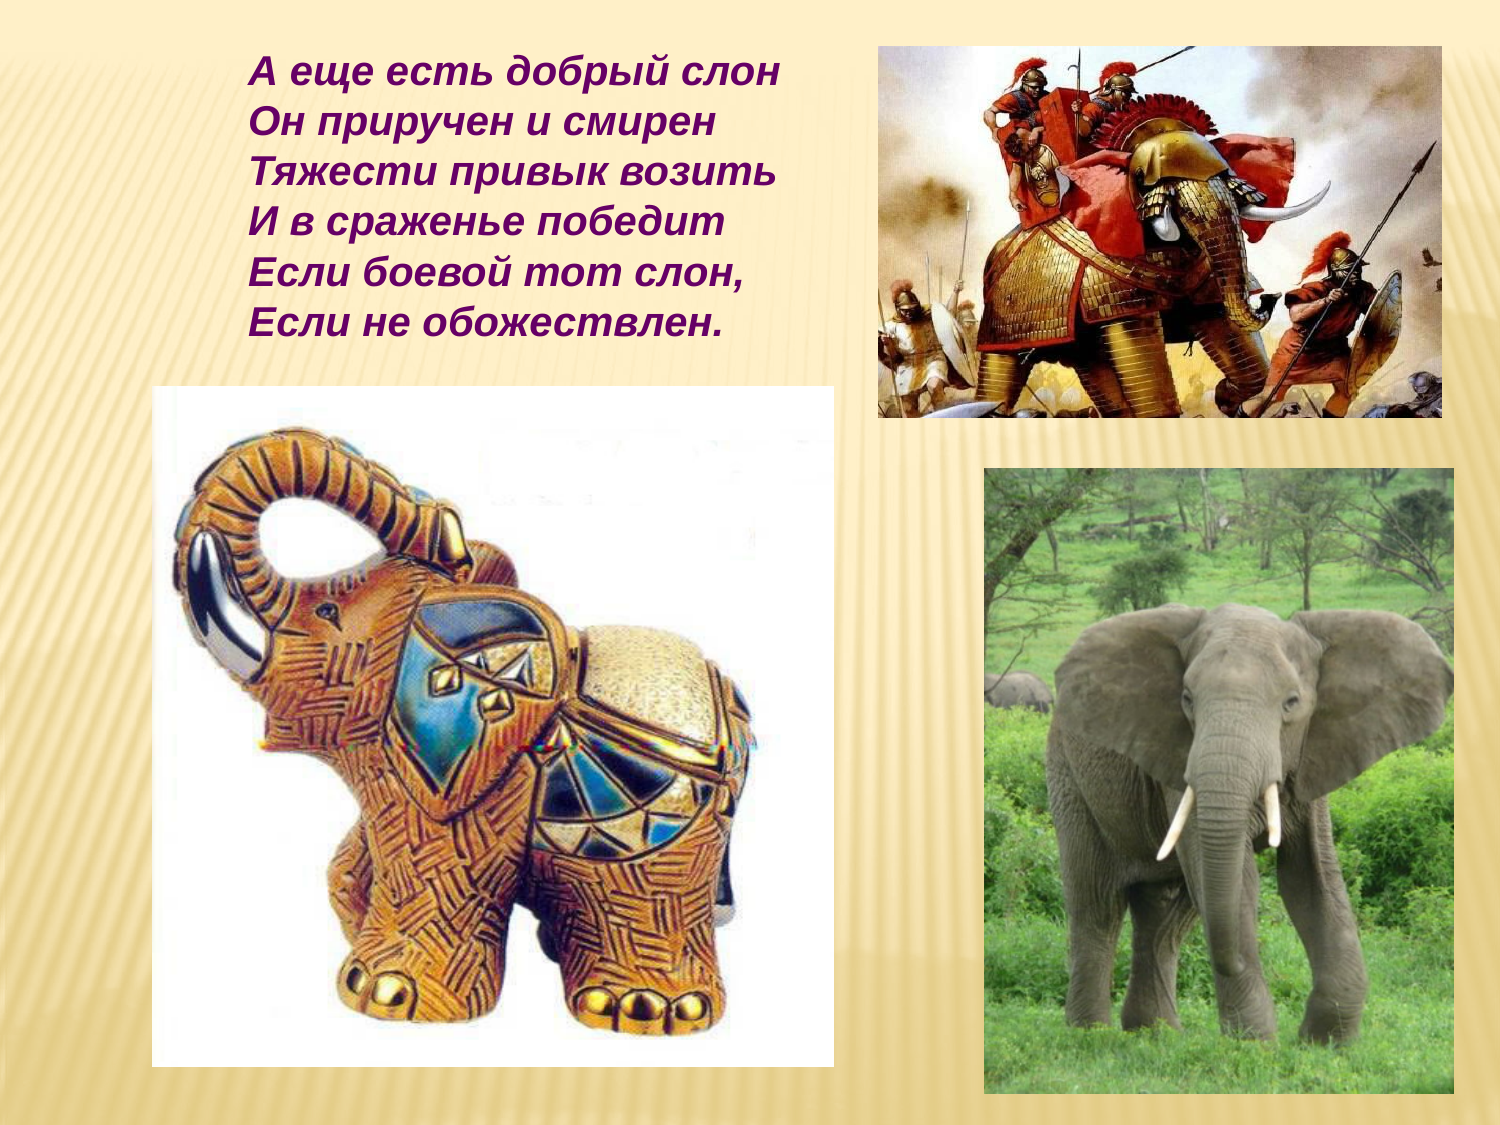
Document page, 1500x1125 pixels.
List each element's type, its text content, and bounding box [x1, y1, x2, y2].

text_box А еще есть добрый слон Он приручен и смирен Тяжести привык возить И в сраженье победит Если боевой тот слон, Если не обожествлен. [3, 1, 808, 352]
picture [984, 468, 1454, 1094]
picture [878, 46, 1442, 418]
picture [151, 386, 834, 1067]
